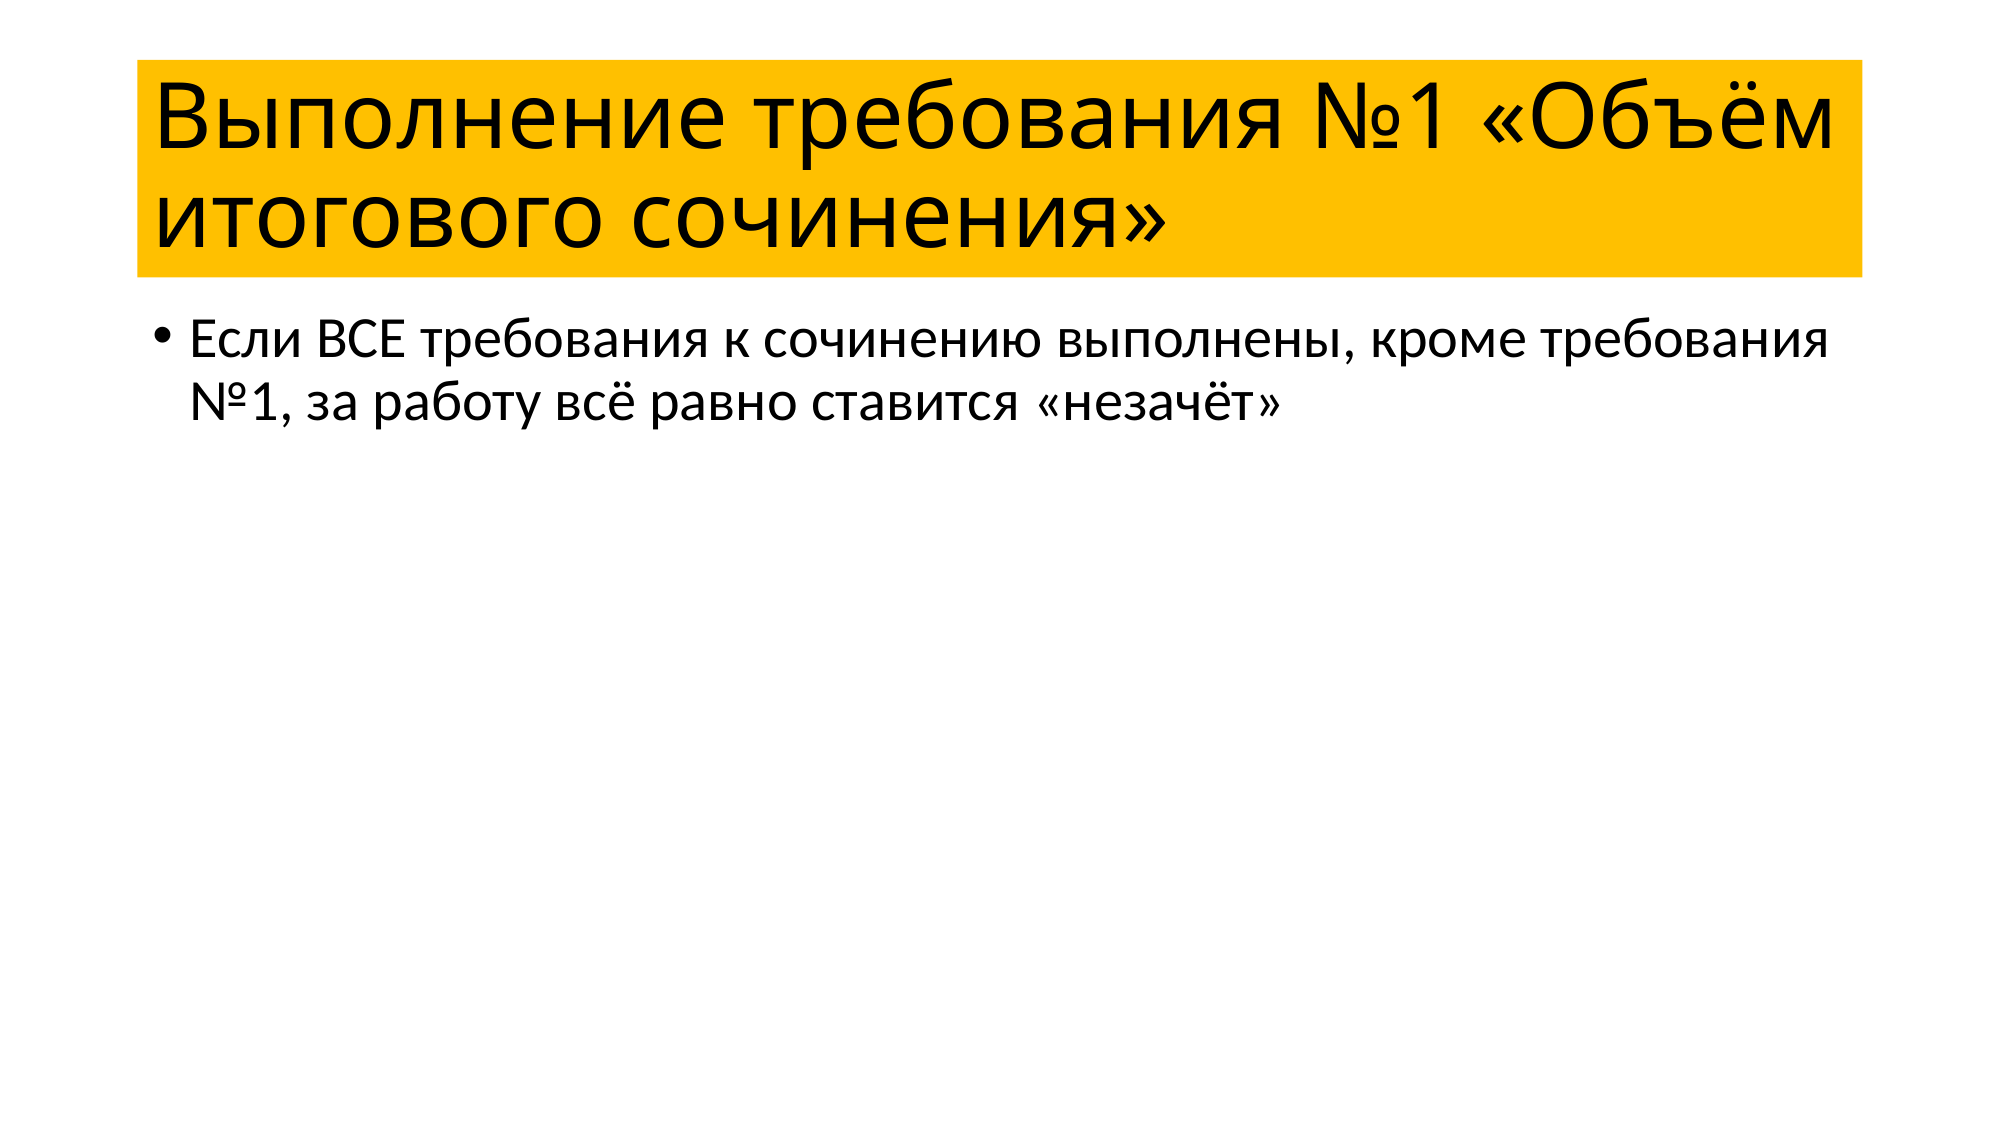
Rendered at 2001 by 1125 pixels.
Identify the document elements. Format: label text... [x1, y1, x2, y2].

title Выполнение требования №1 «Объём итогового сочинения» [137, 59, 1863, 278]
list Если ВСЕ требования к сочинению выполнены, кроме требования №1, за работу всё равно ставится «незачёт» [137, 299, 1863, 1014]
